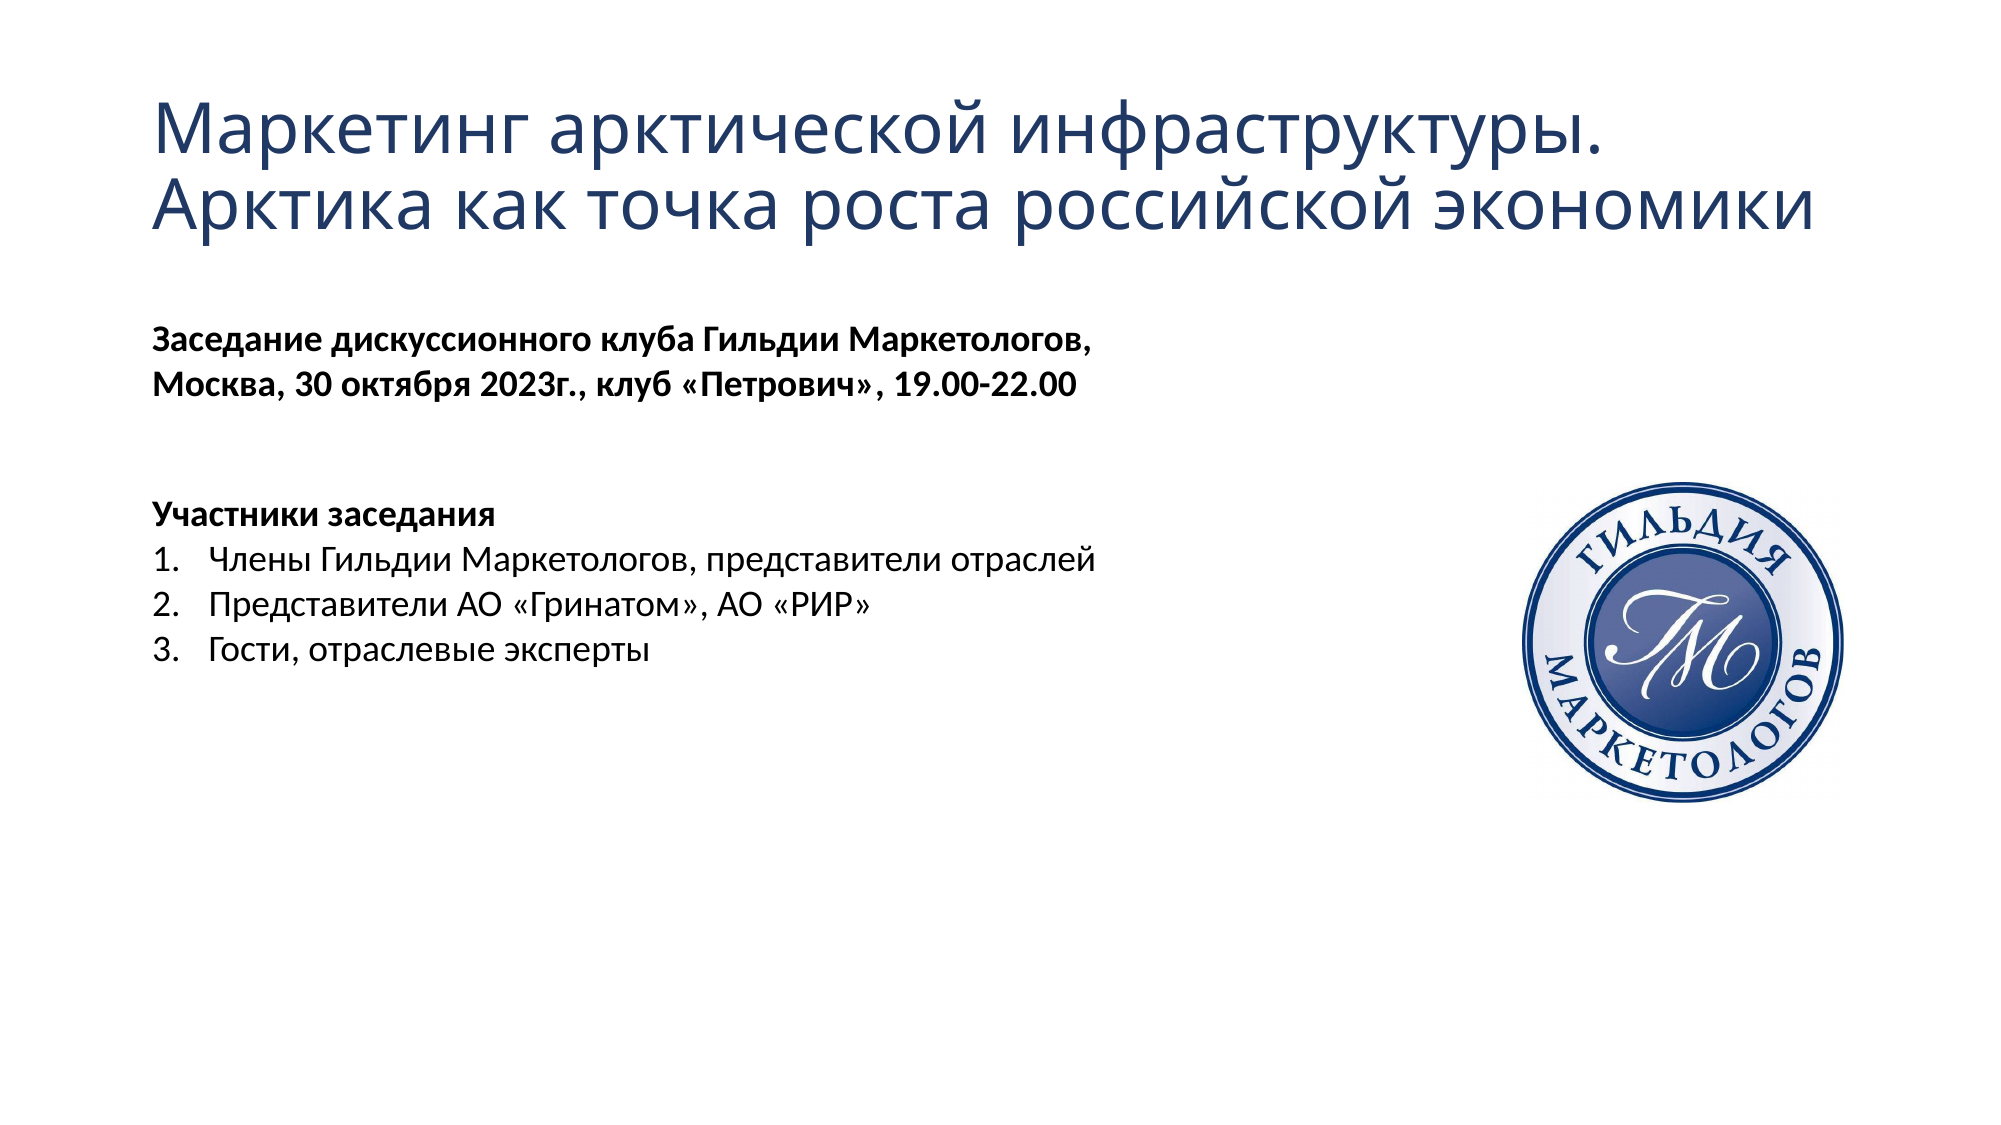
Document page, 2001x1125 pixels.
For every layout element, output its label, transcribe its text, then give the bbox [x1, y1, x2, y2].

picture [1522, 482, 1844, 804]
text_box Заседание дискуссионного клуба Гильдии Маркетологов, Москва, 30 октября 2023г., клуб «Петрович», 19.00-22.00 [137, 306, 1373, 412]
text_box Участники заседания Члены Гильдии Маркетологов, представители отраслей Представители АО «Гринатом», АО «РИР» Гости, отраслевые эксперты [137, 482, 1373, 677]
title Маркетинг арктической инфраструктуры. Арктика как точка роста российской экономики [137, 59, 1863, 278]
